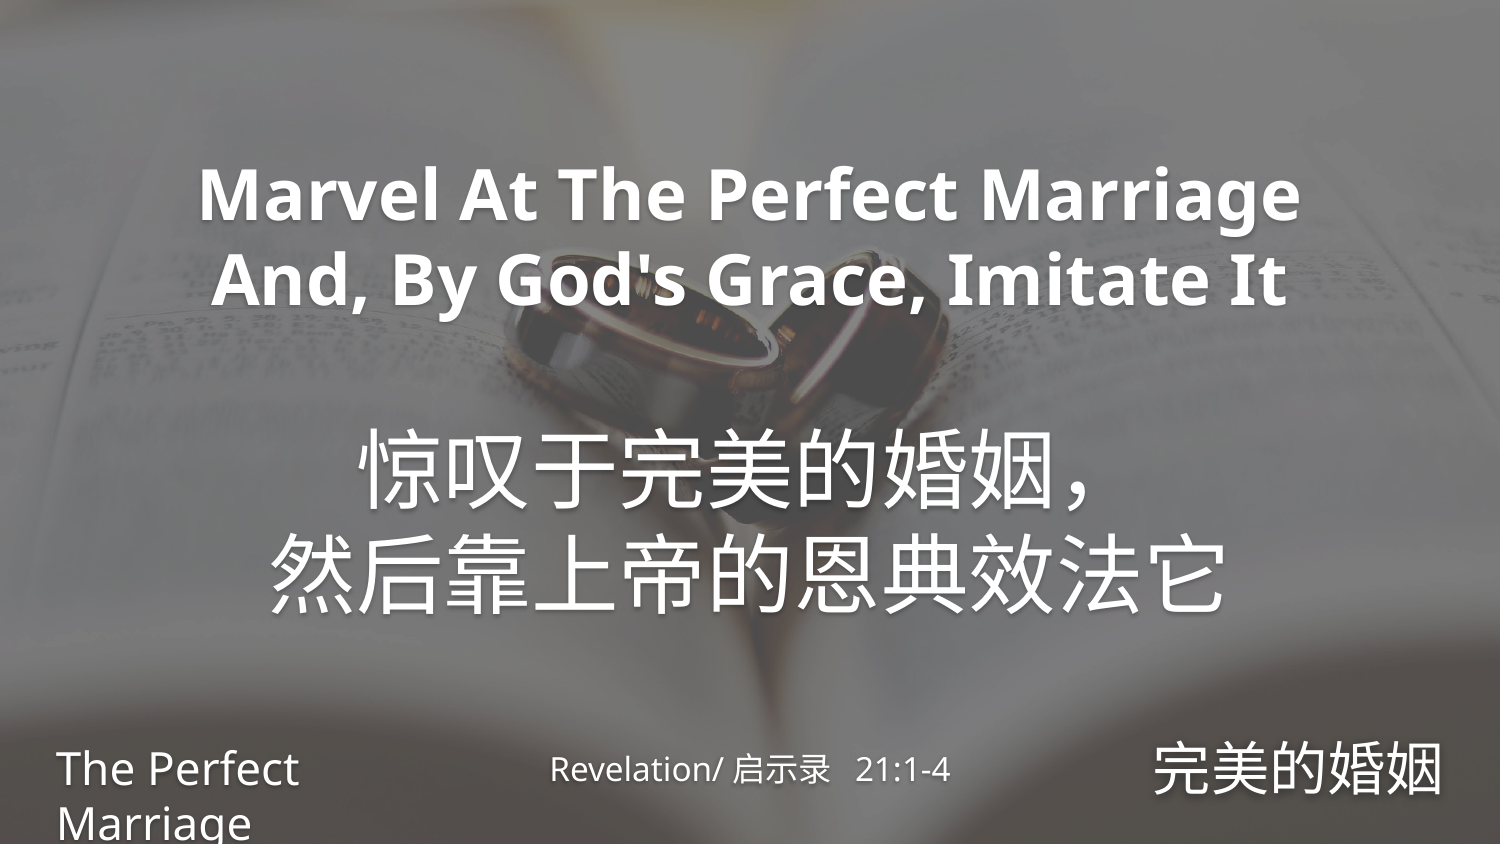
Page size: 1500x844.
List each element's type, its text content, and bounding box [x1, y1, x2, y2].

text_box 惊叹于完美的婚姻， 然后靠上帝的恩典效法它 [163, 399, 1337, 640]
text_box Marvel At The Perfect Marriage And, By God's Grace, Imitate It [149, 134, 1351, 398]
